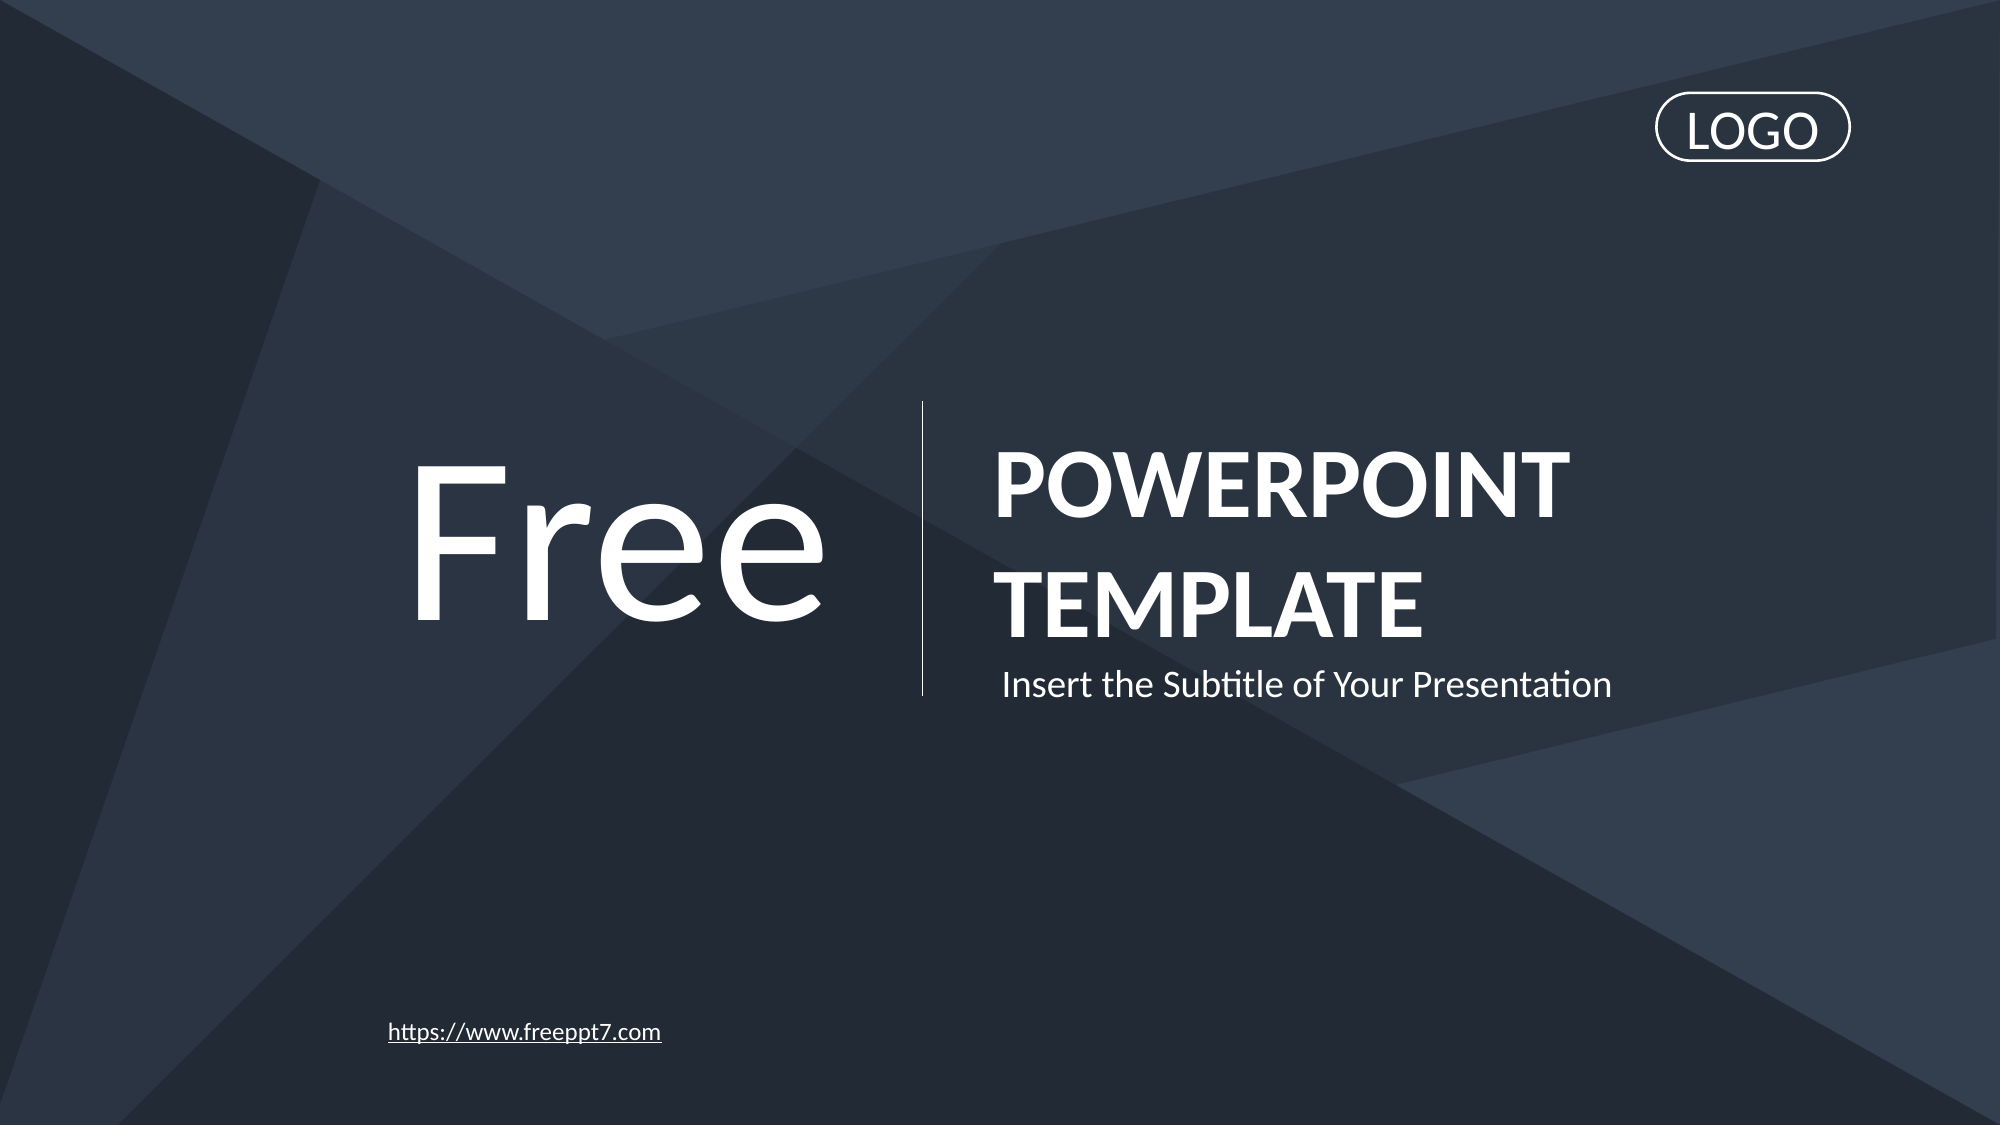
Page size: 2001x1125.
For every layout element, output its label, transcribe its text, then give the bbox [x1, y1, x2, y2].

text_box Free [387, 373, 1010, 676]
text_box LOGO [1655, 91, 1851, 162]
text_box Insert the Subtitle of Your Presentation [778, 651, 1627, 713]
text_box https://www.freeppt7.com [373, 1007, 867, 1053]
text_box POWERPOINT TEMPLATE [978, 410, 1610, 651]
